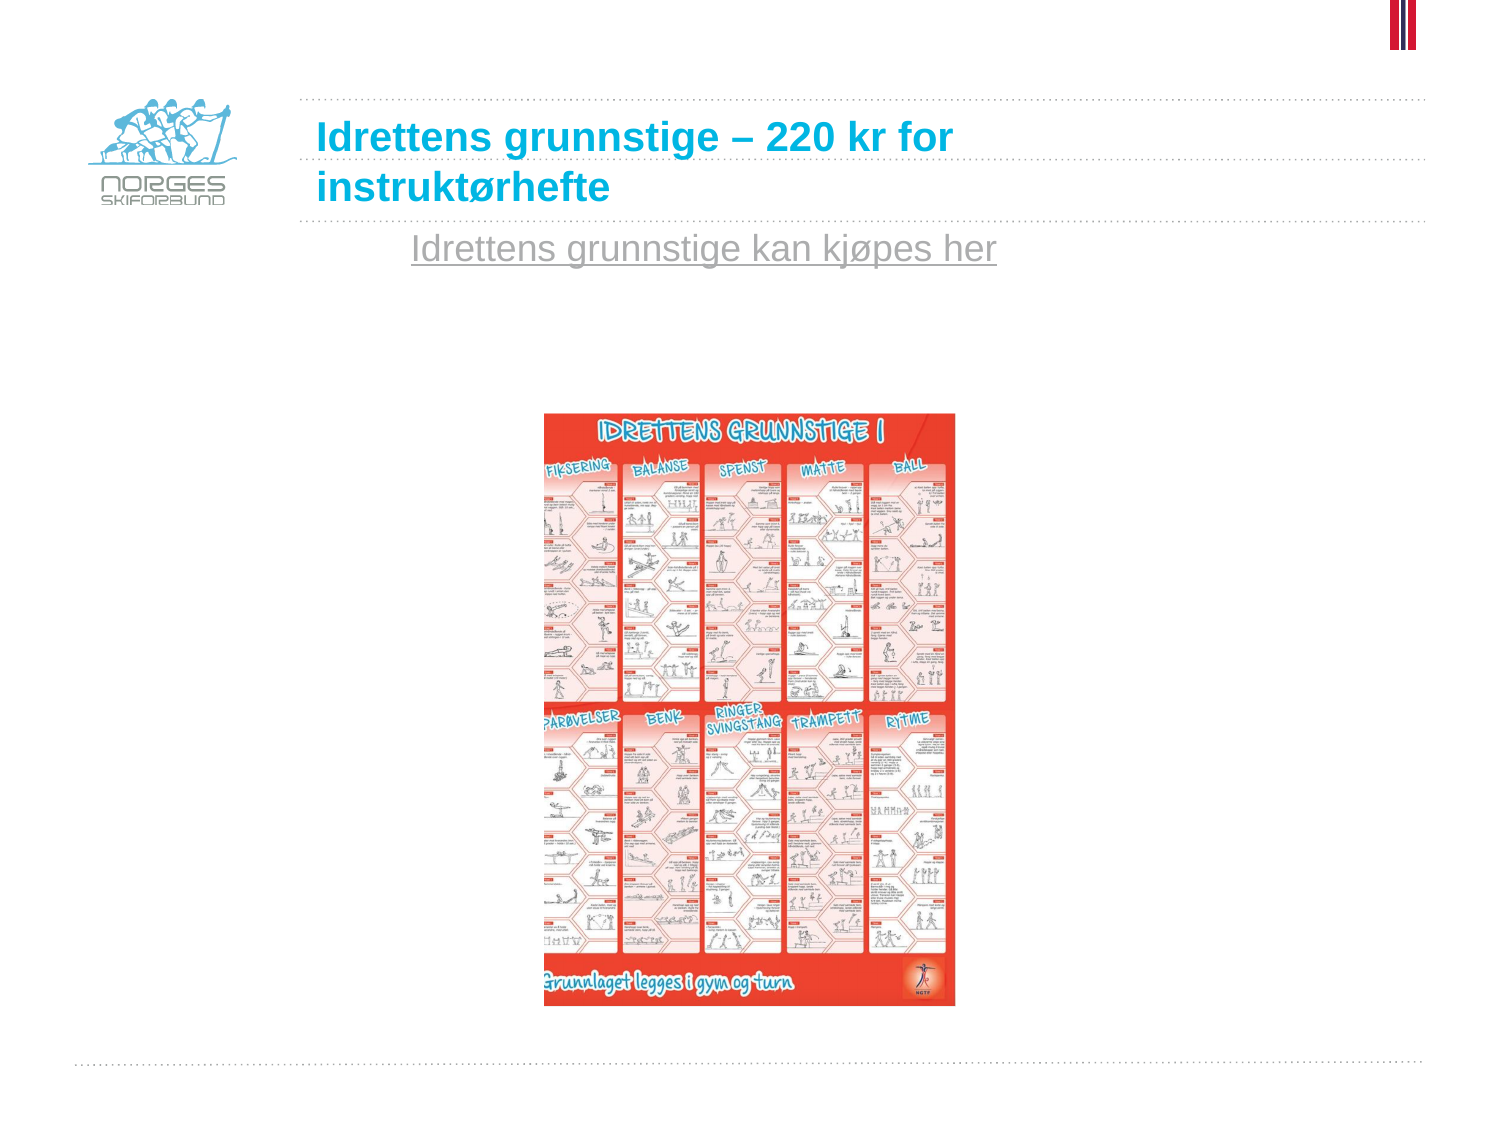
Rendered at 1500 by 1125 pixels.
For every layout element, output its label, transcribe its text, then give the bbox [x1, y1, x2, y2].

title Idrettens grunnstige – 220 kr for instruktørhefte [301, 101, 1257, 209]
picture [1390, 0, 1416, 50]
picture [544, 413, 956, 1008]
text_box Idrettens grunnstige kan kjøpes her [395, 216, 1046, 277]
list [287, 315, 1257, 1035]
picture [88, 99, 237, 205]
